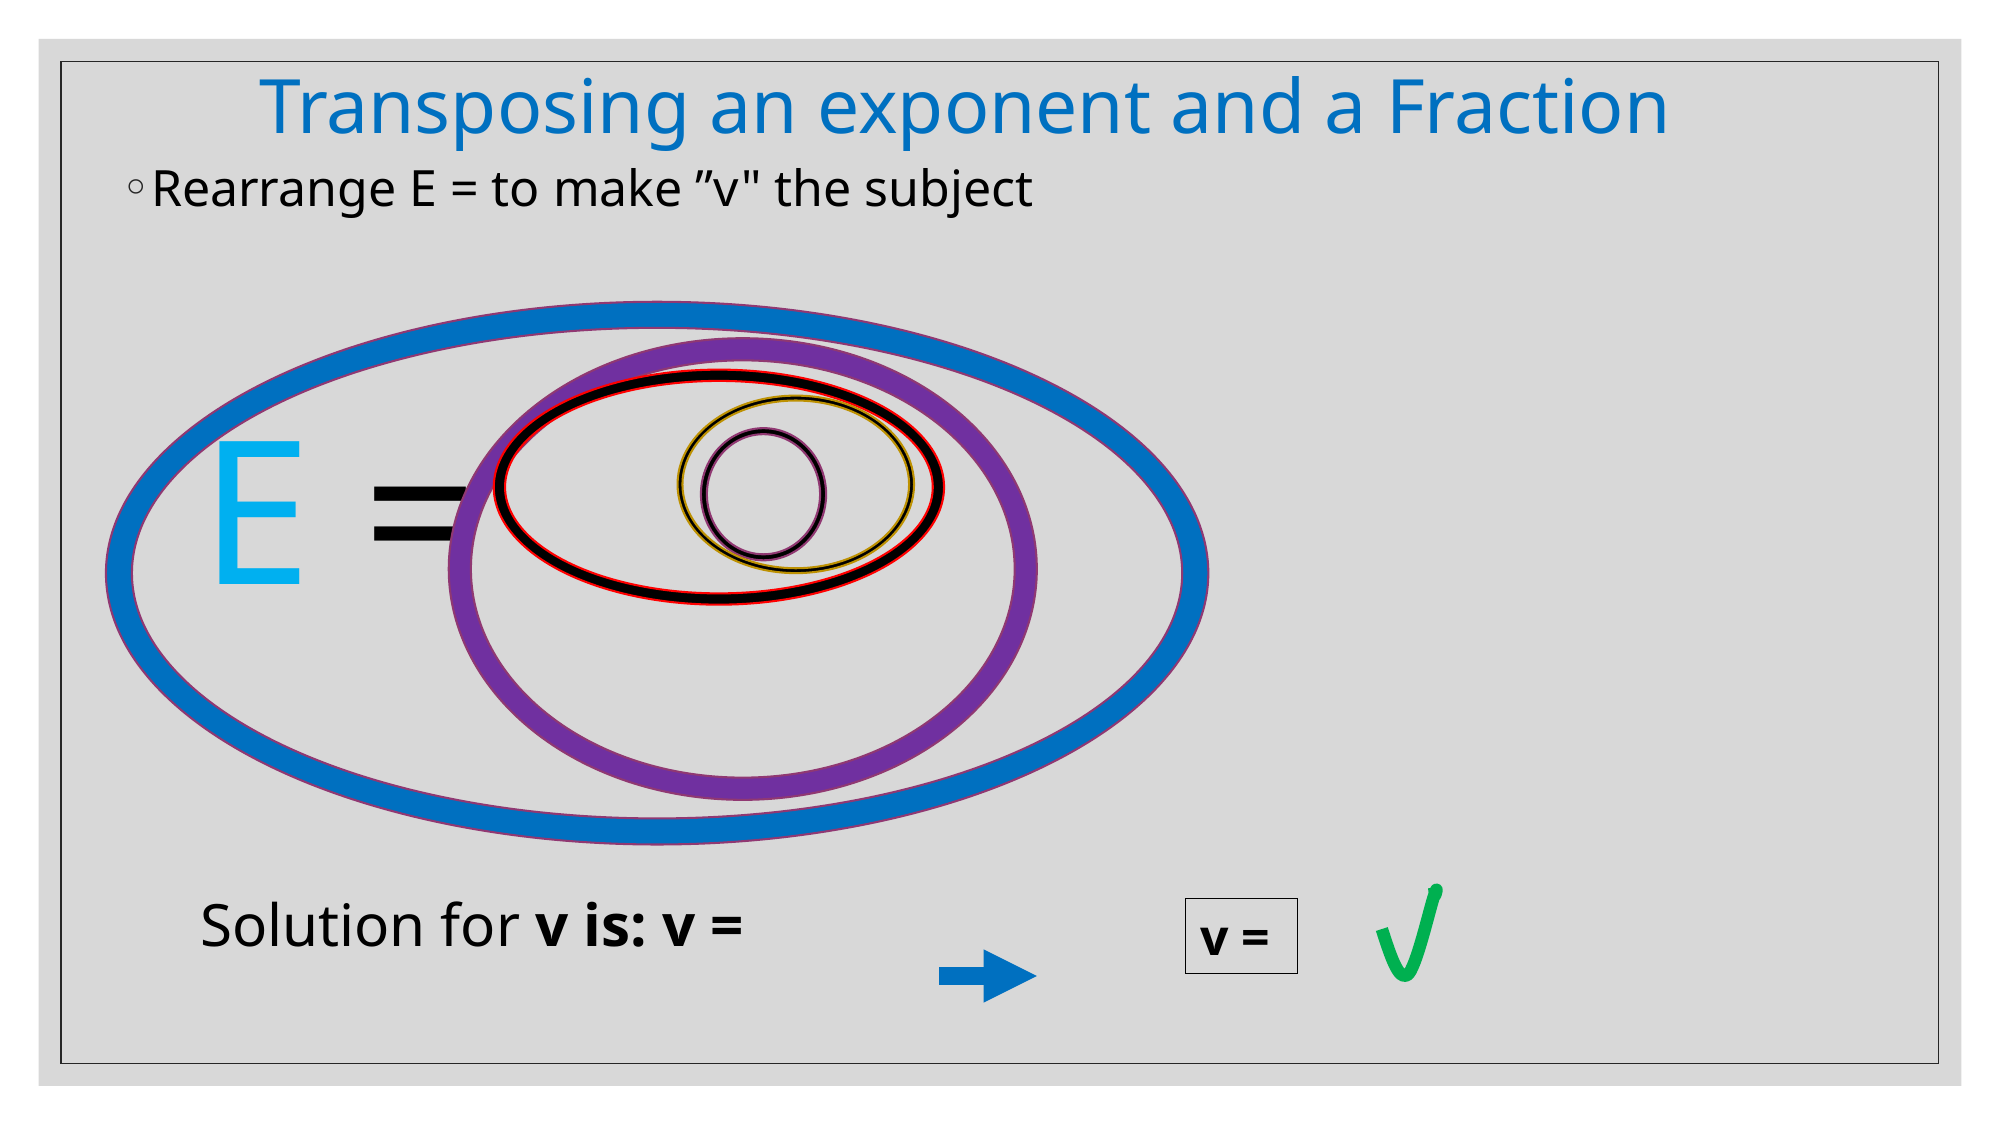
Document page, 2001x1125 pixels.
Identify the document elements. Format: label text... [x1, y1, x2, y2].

text_box [1380, 887, 1438, 977]
title Transposing an exponent and a Fraction [244, 59, 1895, 160]
text_box [104, 300, 1210, 846]
text_box [676, 394, 916, 575]
text_box [492, 368, 946, 606]
text_box [699, 427, 828, 562]
text_box [447, 337, 1038, 801]
